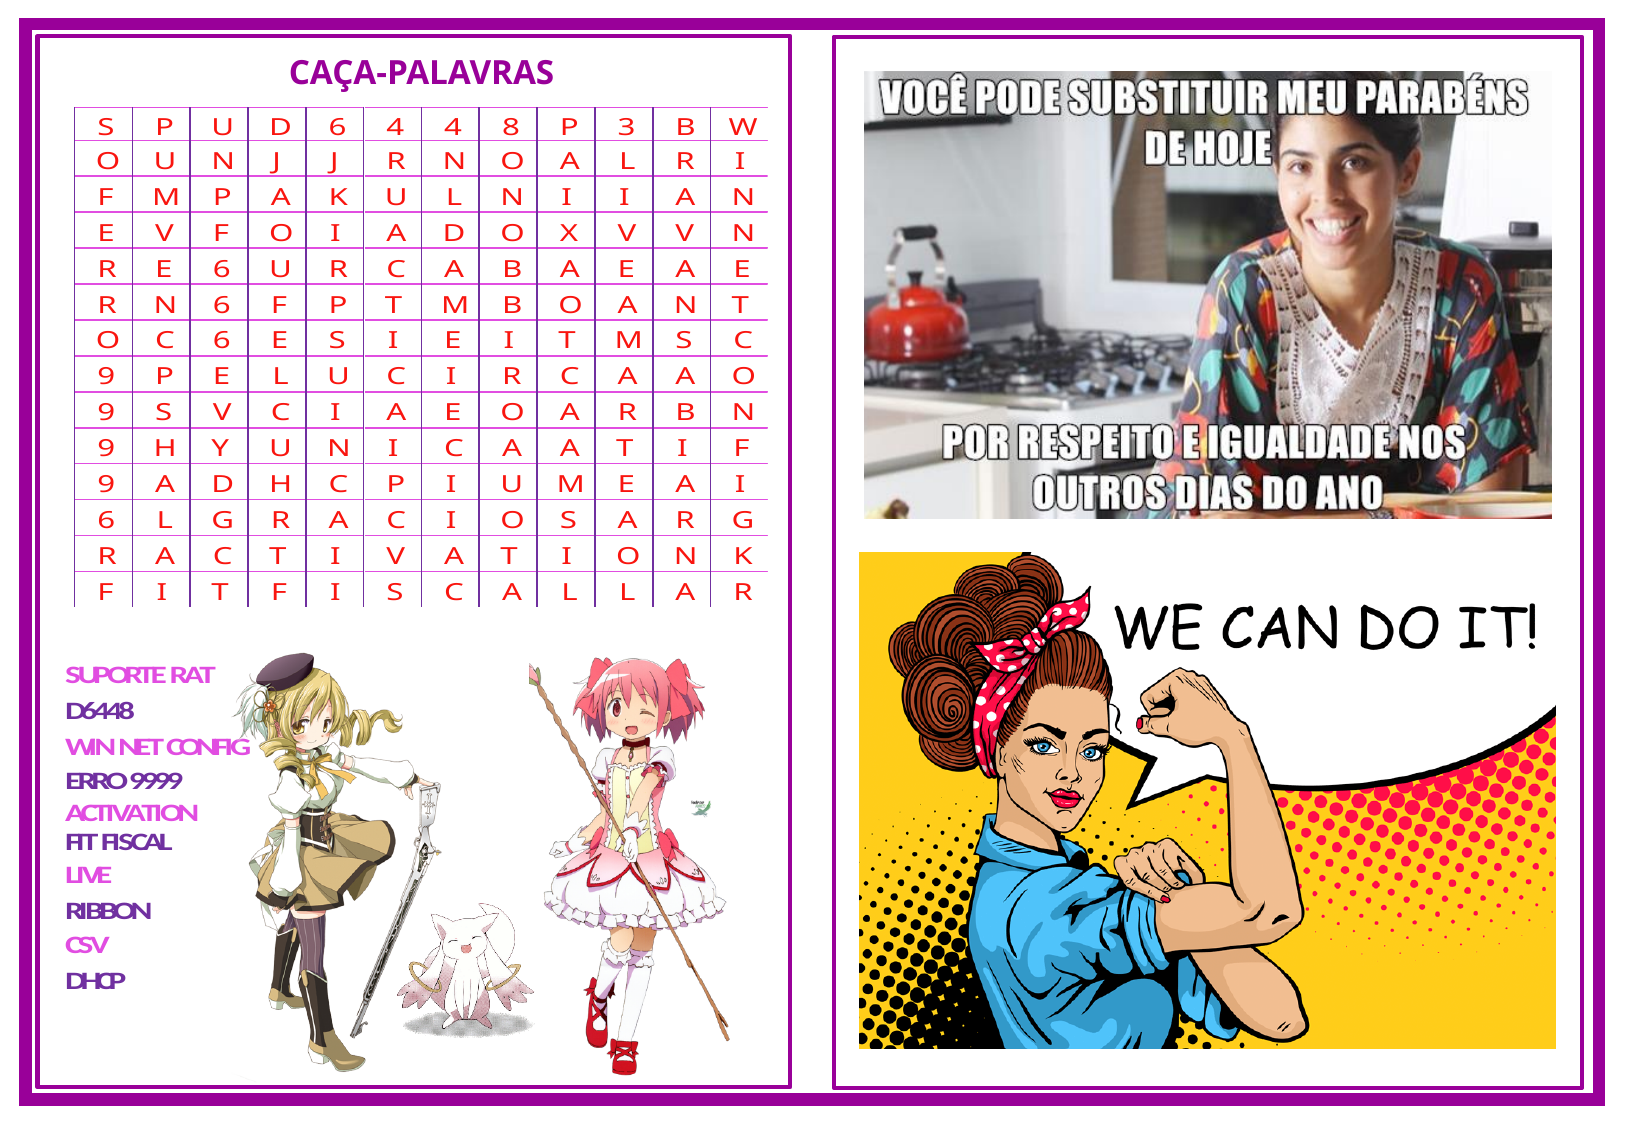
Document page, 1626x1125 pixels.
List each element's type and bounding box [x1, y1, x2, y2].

picture [222, 636, 735, 1084]
text_box [37, 36, 791, 1088]
text_box [60, 658, 222, 1006]
text_box [25, 23, 1600, 1100]
text_box [73, 106, 770, 609]
picture [864, 71, 1552, 519]
picture [859, 552, 1556, 1049]
